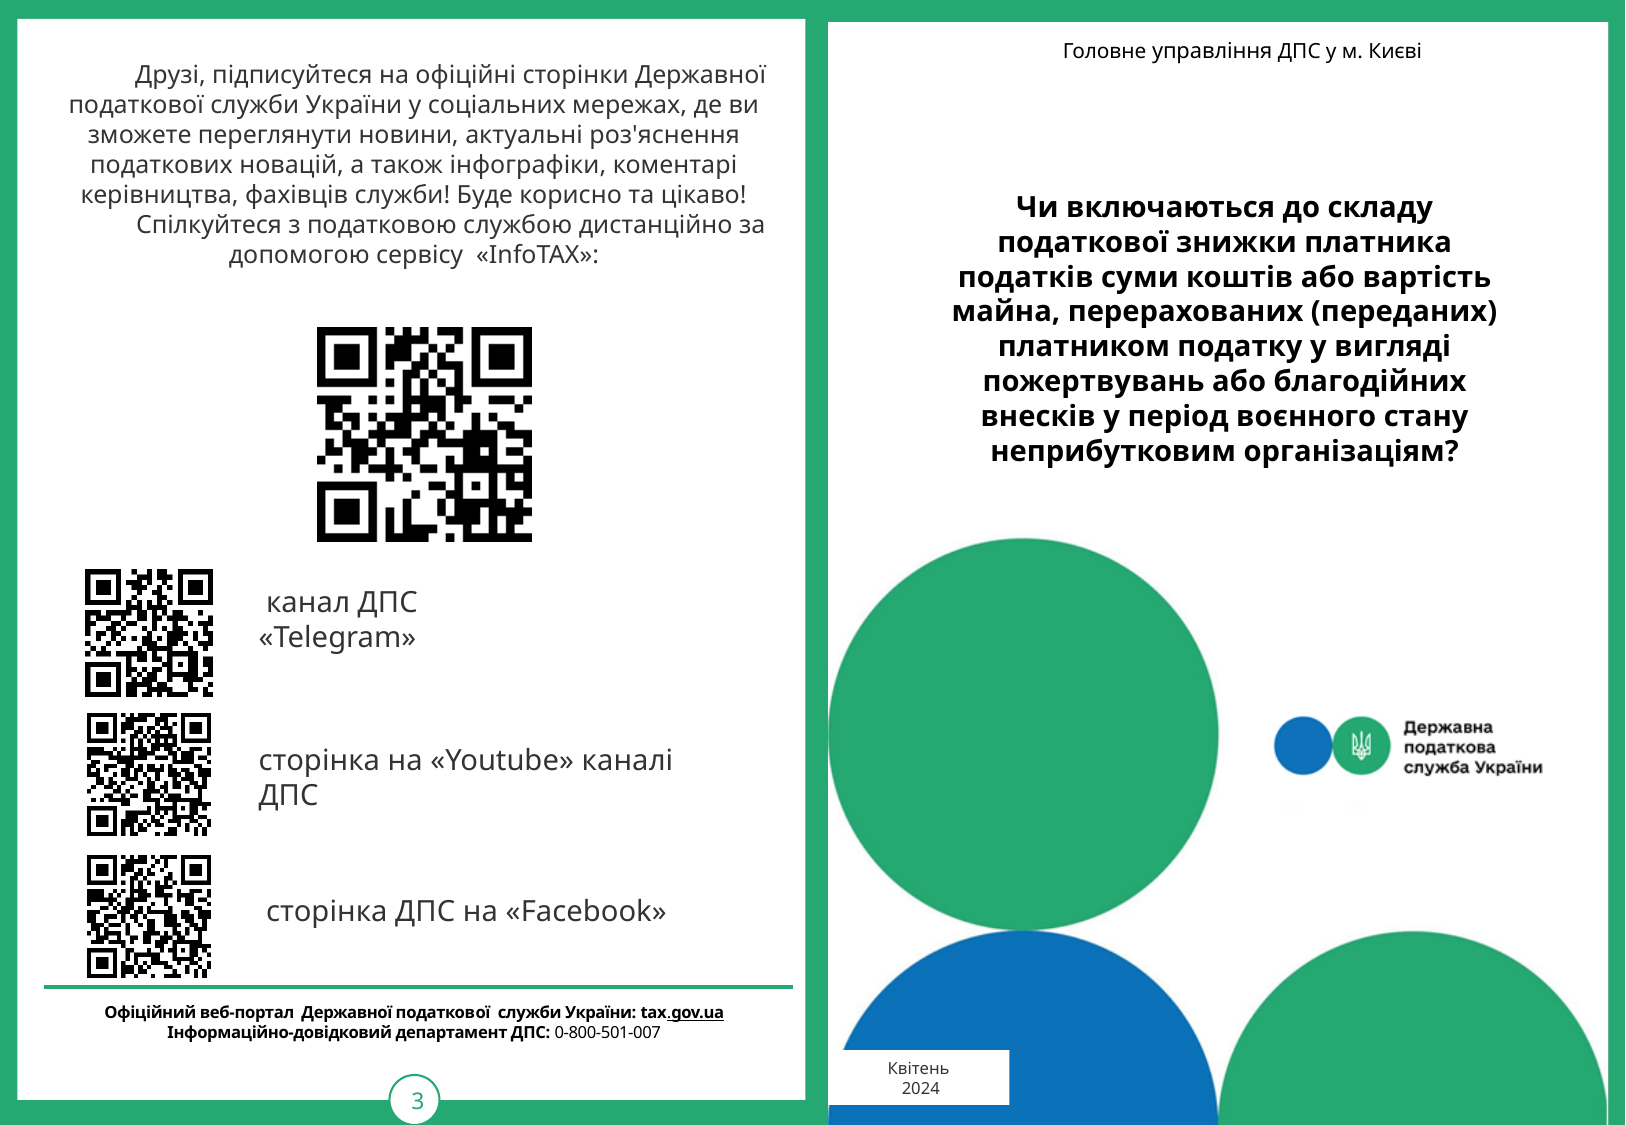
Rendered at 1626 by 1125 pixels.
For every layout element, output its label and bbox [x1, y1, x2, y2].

picture [828, 22, 1610, 1125]
text_box [17, 18, 809, 1125]
